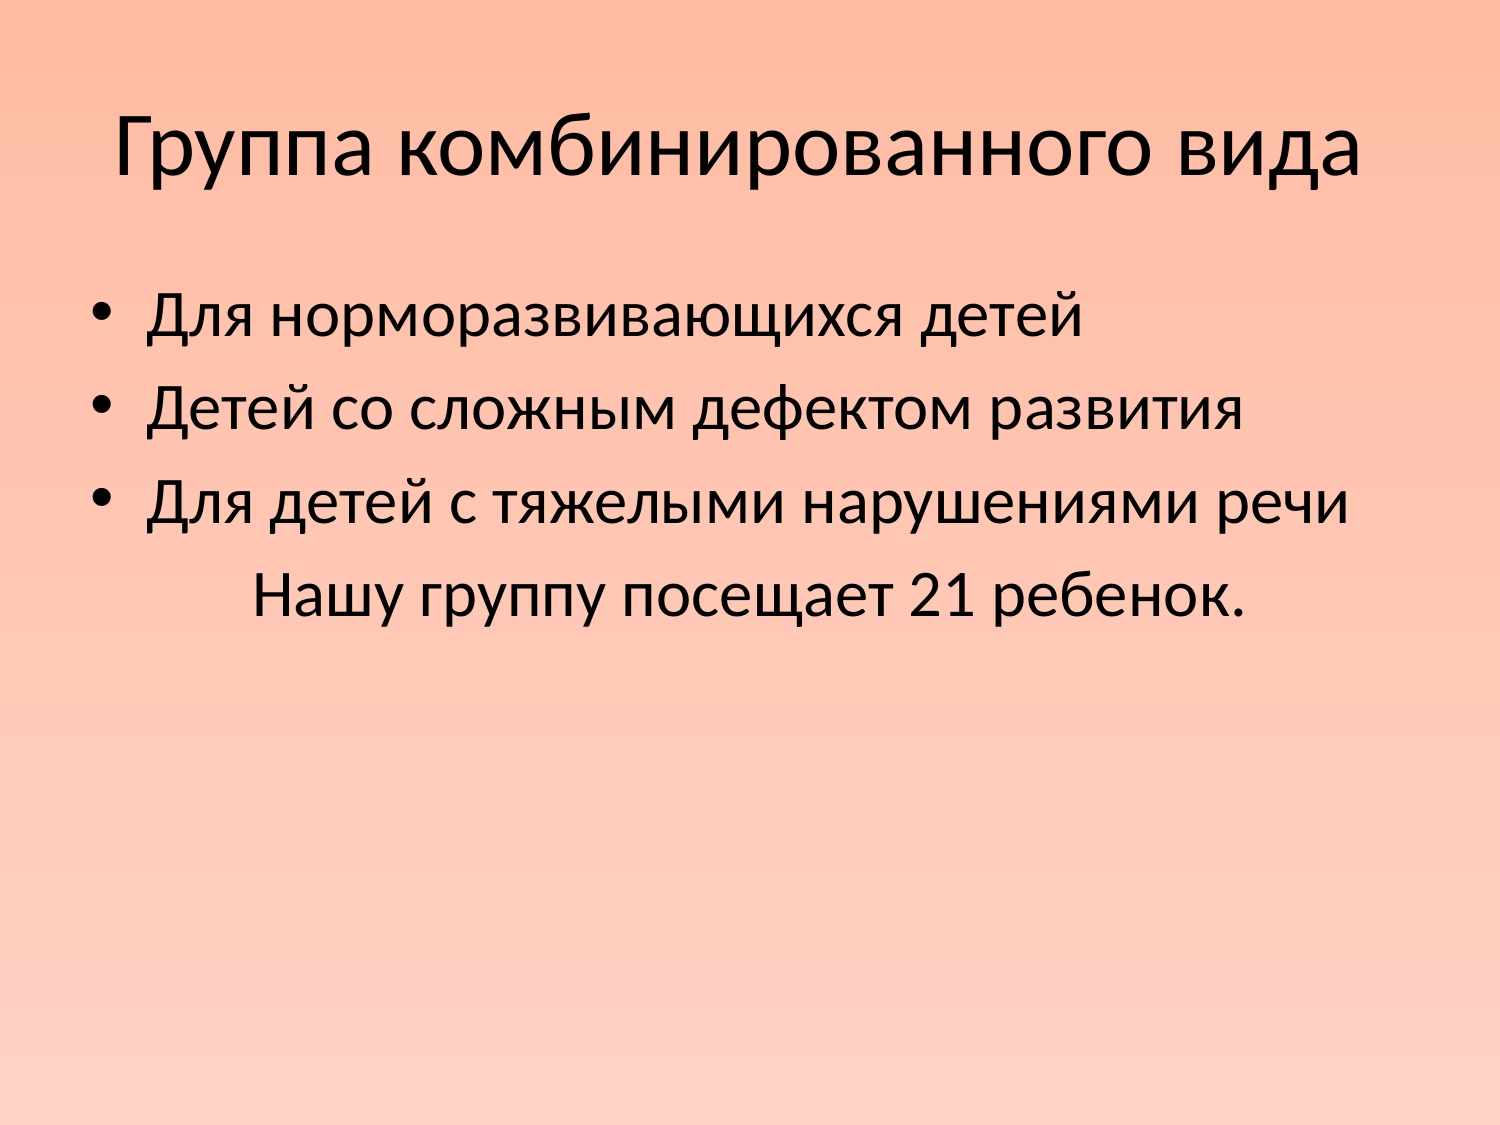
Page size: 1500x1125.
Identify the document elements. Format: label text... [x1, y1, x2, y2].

list Для норморазвивающихся детей Детей со сложным дефектом развития Для детей с тяжелыми нарушениями речи Нашу группу посещает 21 ребенок. [75, 262, 1425, 1005]
title Группа комбинированного вида [75, 45, 1425, 233]
